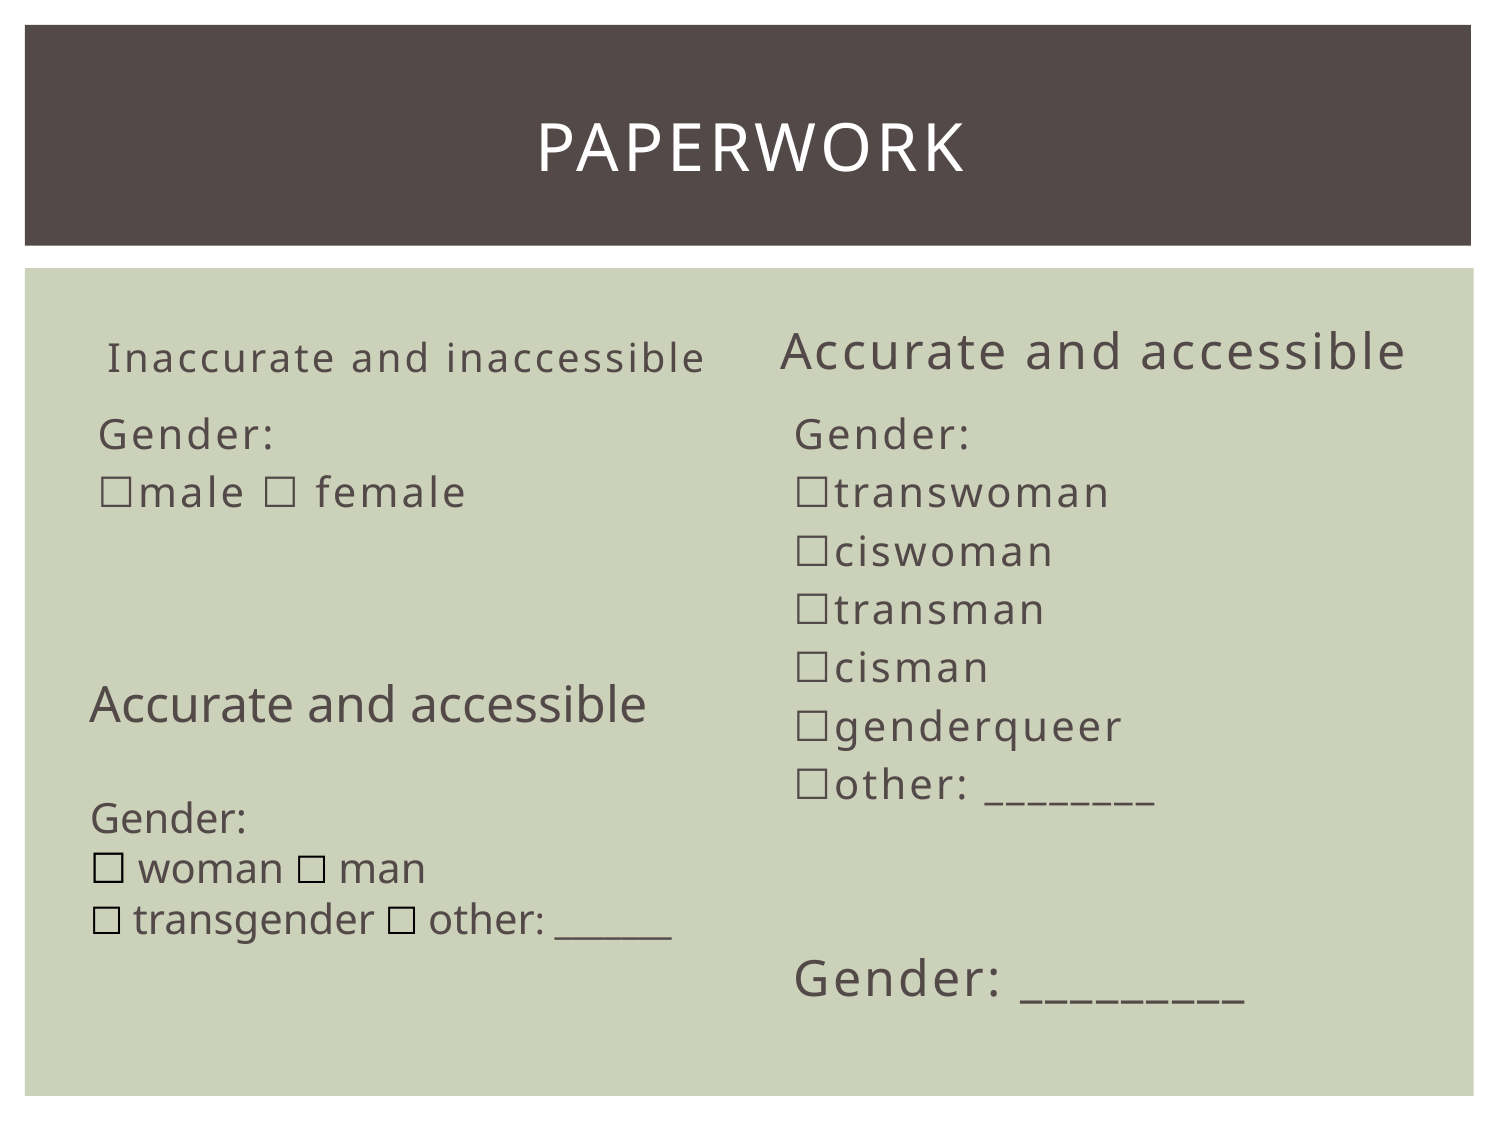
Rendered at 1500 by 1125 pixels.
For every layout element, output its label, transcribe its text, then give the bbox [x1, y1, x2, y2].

list Accurate and accessible [761, 282, 1425, 388]
title paperwork [62, 58, 1438, 232]
text_box Accurate and accessible Gender: ☐ woman ☐ man ☐ transgender ☐ other: _______ [75, 664, 738, 995]
list Gender: ☐transwoman ☐ciswoman ☐transman ☐cisman ☐genderqueer ☐other: ________ Gender: _________ [771, 399, 1437, 1039]
list Inaccurate and inaccessible [75, 282, 738, 388]
list Gender: ☐male ☐ female [75, 399, 738, 543]
